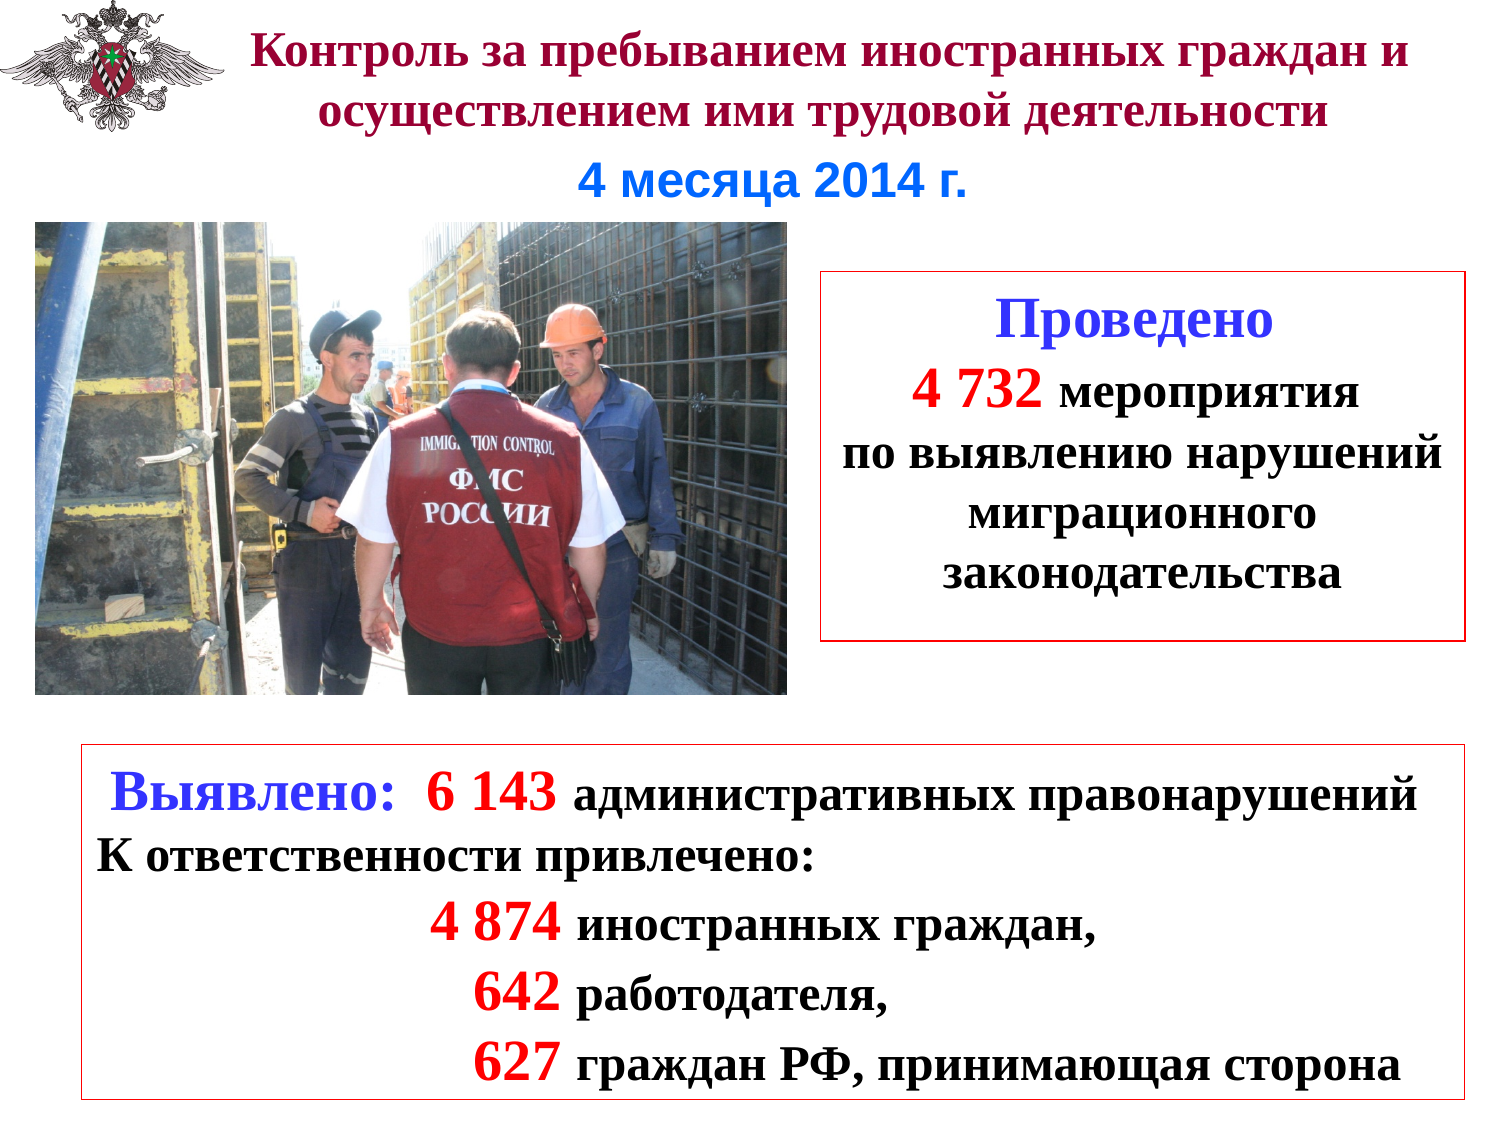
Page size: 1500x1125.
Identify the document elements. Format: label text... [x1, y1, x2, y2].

text_box Выявлено: 6 143 административных правонарушений К ответственности привлечено: 4 874 иностранных граждан, 642 работодателя, 627 граждан РФ, принимающая сторона [81, 744, 1465, 1100]
picture [34, 222, 787, 695]
title Контроль за пребыванием иностранных граждан и осуществлением ими трудовой деятельности [159, 0, 1500, 154]
picture [0, 0, 225, 133]
text_box 4 месяца 2014 г. [539, 140, 1008, 216]
text_box Проведено 4 732 мероприятия по выявлению нарушений миграционного законодательства [820, 271, 1465, 642]
